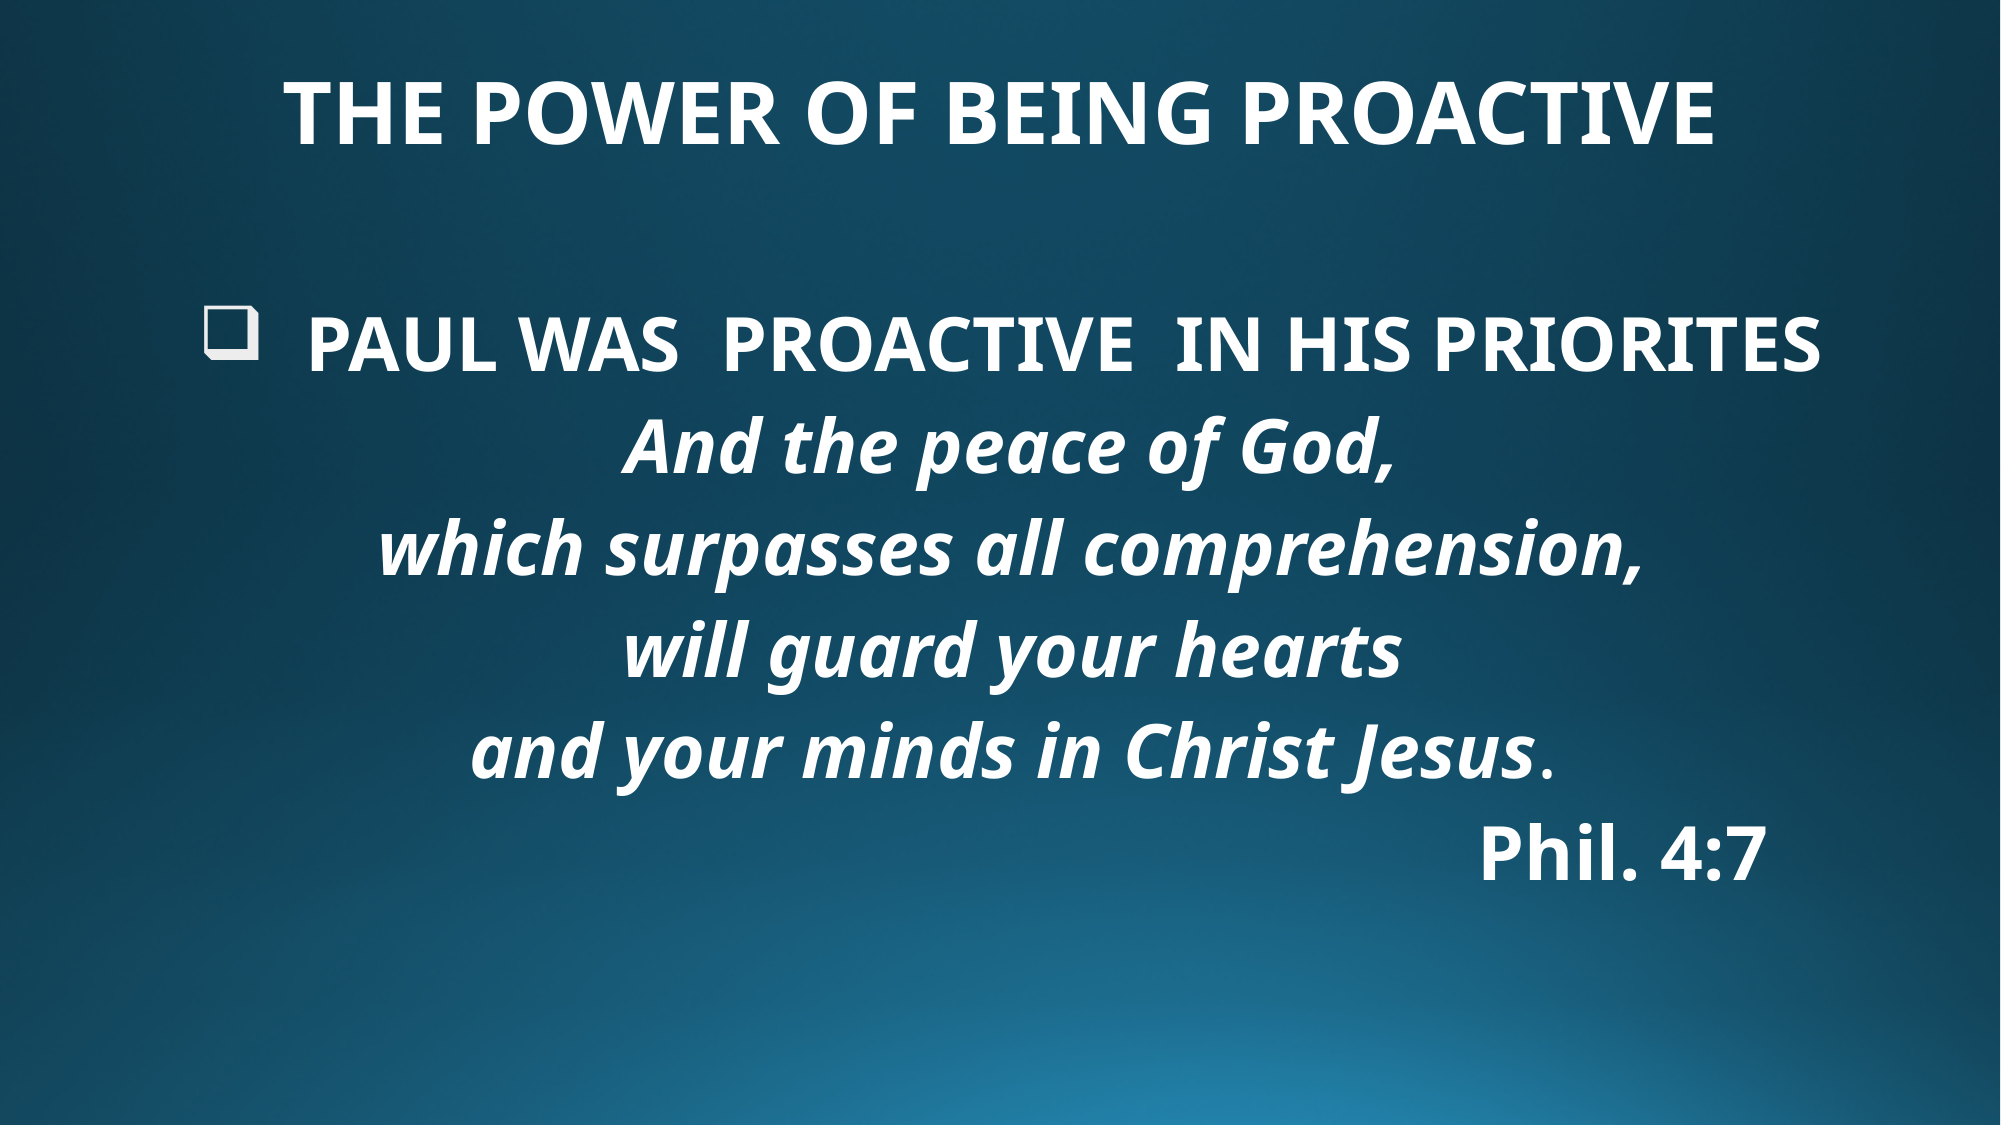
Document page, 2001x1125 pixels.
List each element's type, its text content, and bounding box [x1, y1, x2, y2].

title THE POWER OF BEING PROACTIVE [137, 59, 1863, 278]
list PAUL WAS PROACTIVE IN HIS PRIORITES And the peace of God, which surpasses all comprehension, will guard your hearts and your minds in Christ Jesus. Phil. 4:7 [183, 299, 1863, 1014]
picture [0, 0, 2001, 1125]
